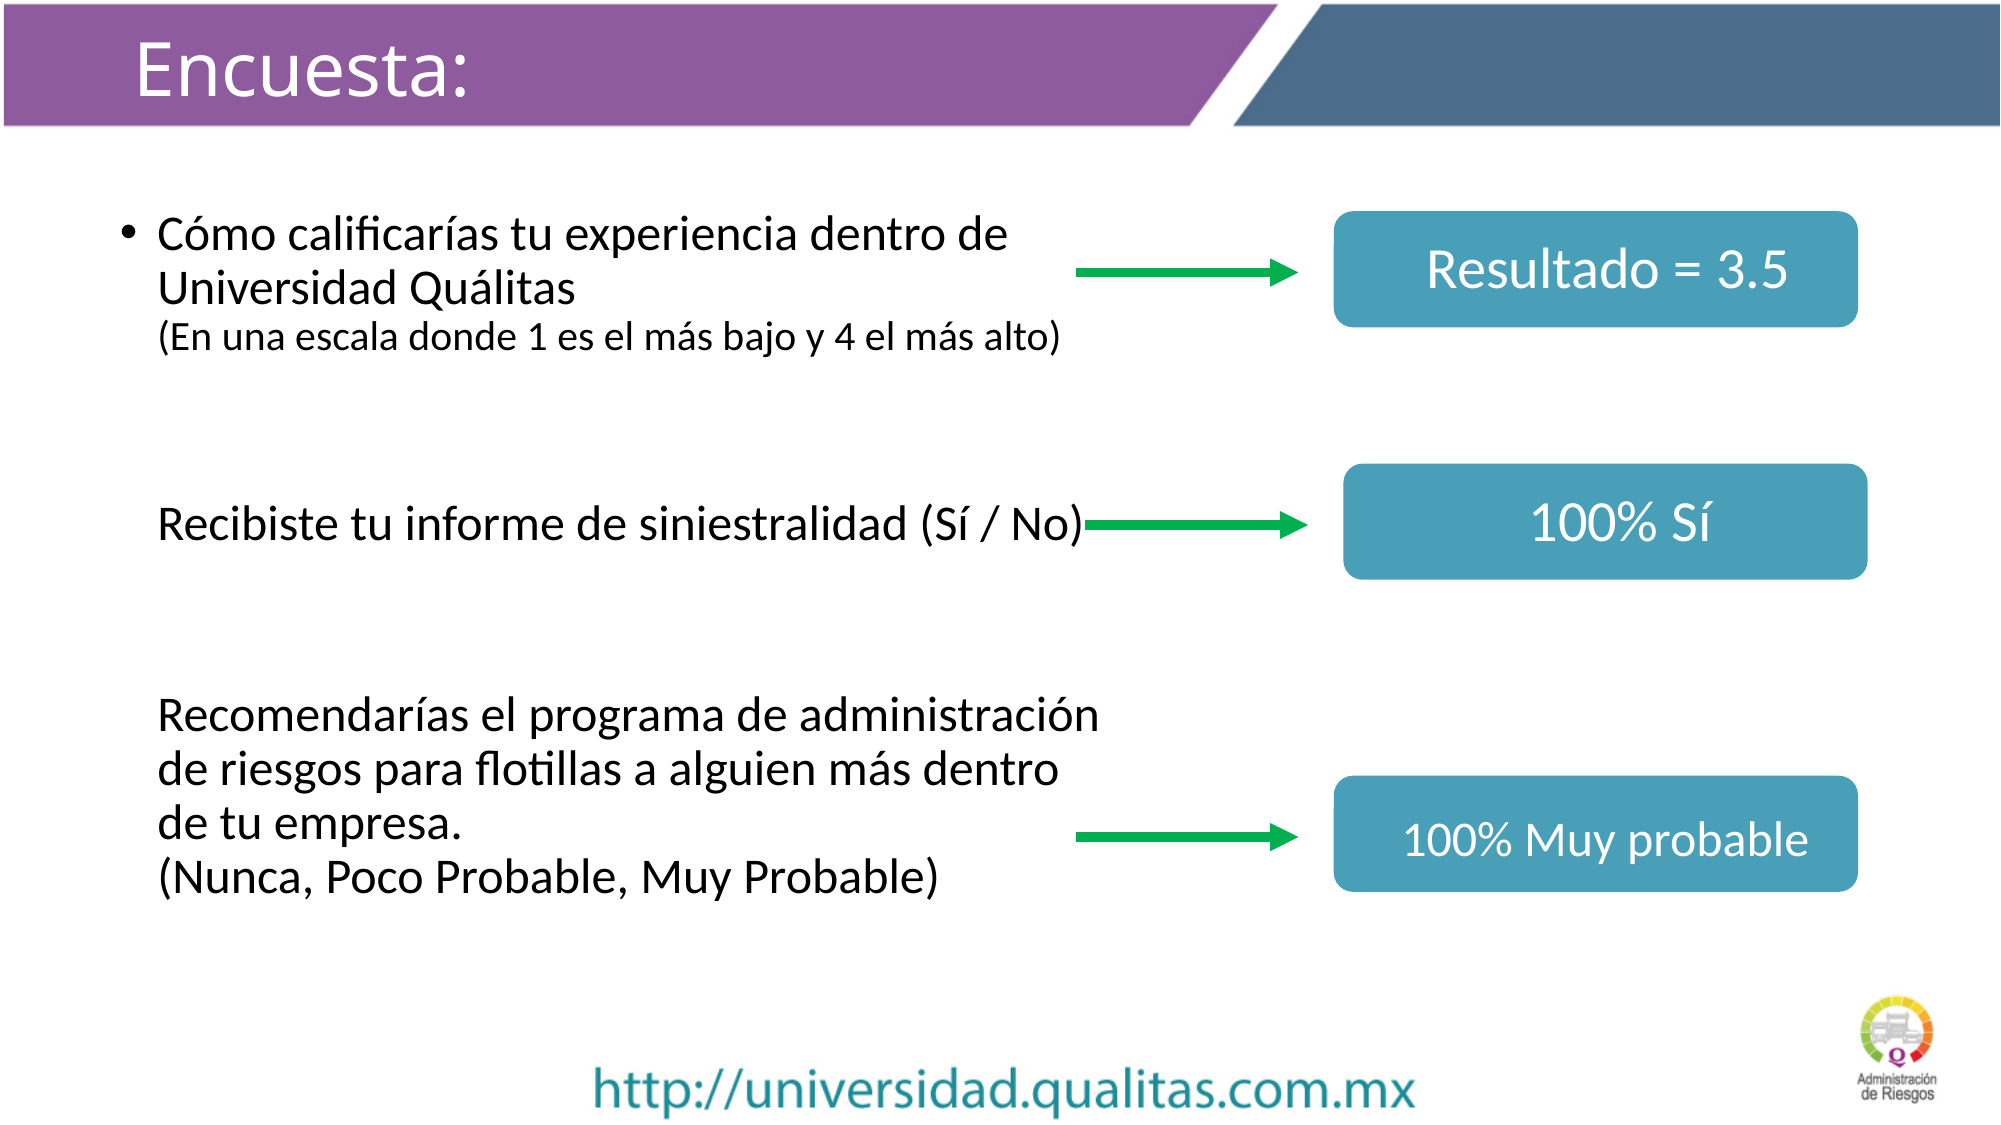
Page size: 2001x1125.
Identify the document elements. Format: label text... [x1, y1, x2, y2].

text_box [1332, 774, 1860, 893]
text_box [1342, 462, 1869, 581]
text_box 100% Muy probable [1386, 799, 1825, 874]
picture [3, 0, 2000, 1125]
text_box Encuesta: [125, 13, 764, 119]
text_box [1332, 210, 1860, 329]
text_box Resultado = 3.5 [1336, 223, 1805, 308]
text_box 100% Sí [1438, 475, 1728, 561]
list Cómo calificarías tu experiencia dentro de Universidad Quálitas (En una escala donde 1 es el más bajo y 4 el más alto) Recibiste tu informe de siniestralidad (Sí / No) Recomendarías el programa de administración de riesgos para flotillas a alguien más dentro de tu empresa. (Nunca, Poco Probable, Muy Probable) [104, 199, 1126, 995]
